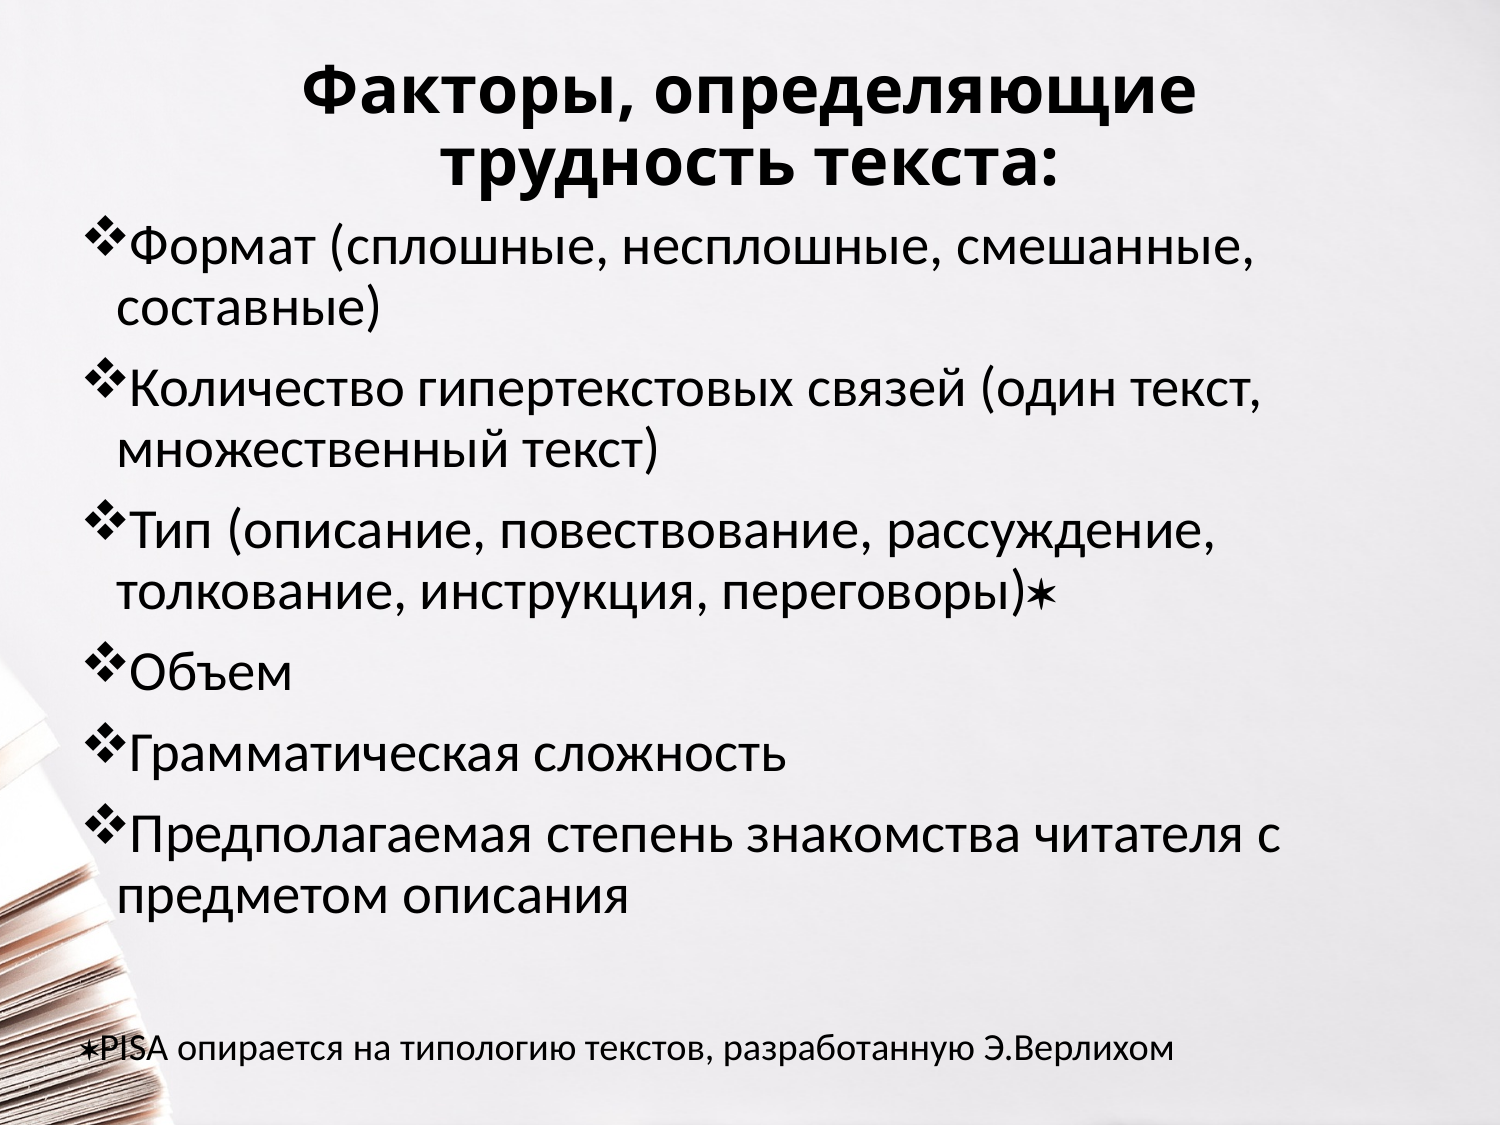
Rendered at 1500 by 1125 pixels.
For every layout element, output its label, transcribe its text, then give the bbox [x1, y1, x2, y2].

list Формат (сплошные, несплошные, смешанные, составные) Количество гипертекстовых связей (один текст, множественный текст) Тип (описание, повествование, рассуждение, толкование, инструкция, переговоры) Объем Грамматическая сложность Предполагаемая степень знакомства читателя с предметом описания PISA опирается на типологию текстов, разработанную Э.Верлихом [64, 208, 1425, 1083]
title Факторы, определяющие трудность текста: [103, 47, 1397, 208]
picture [0, 0, 1500, 1125]
